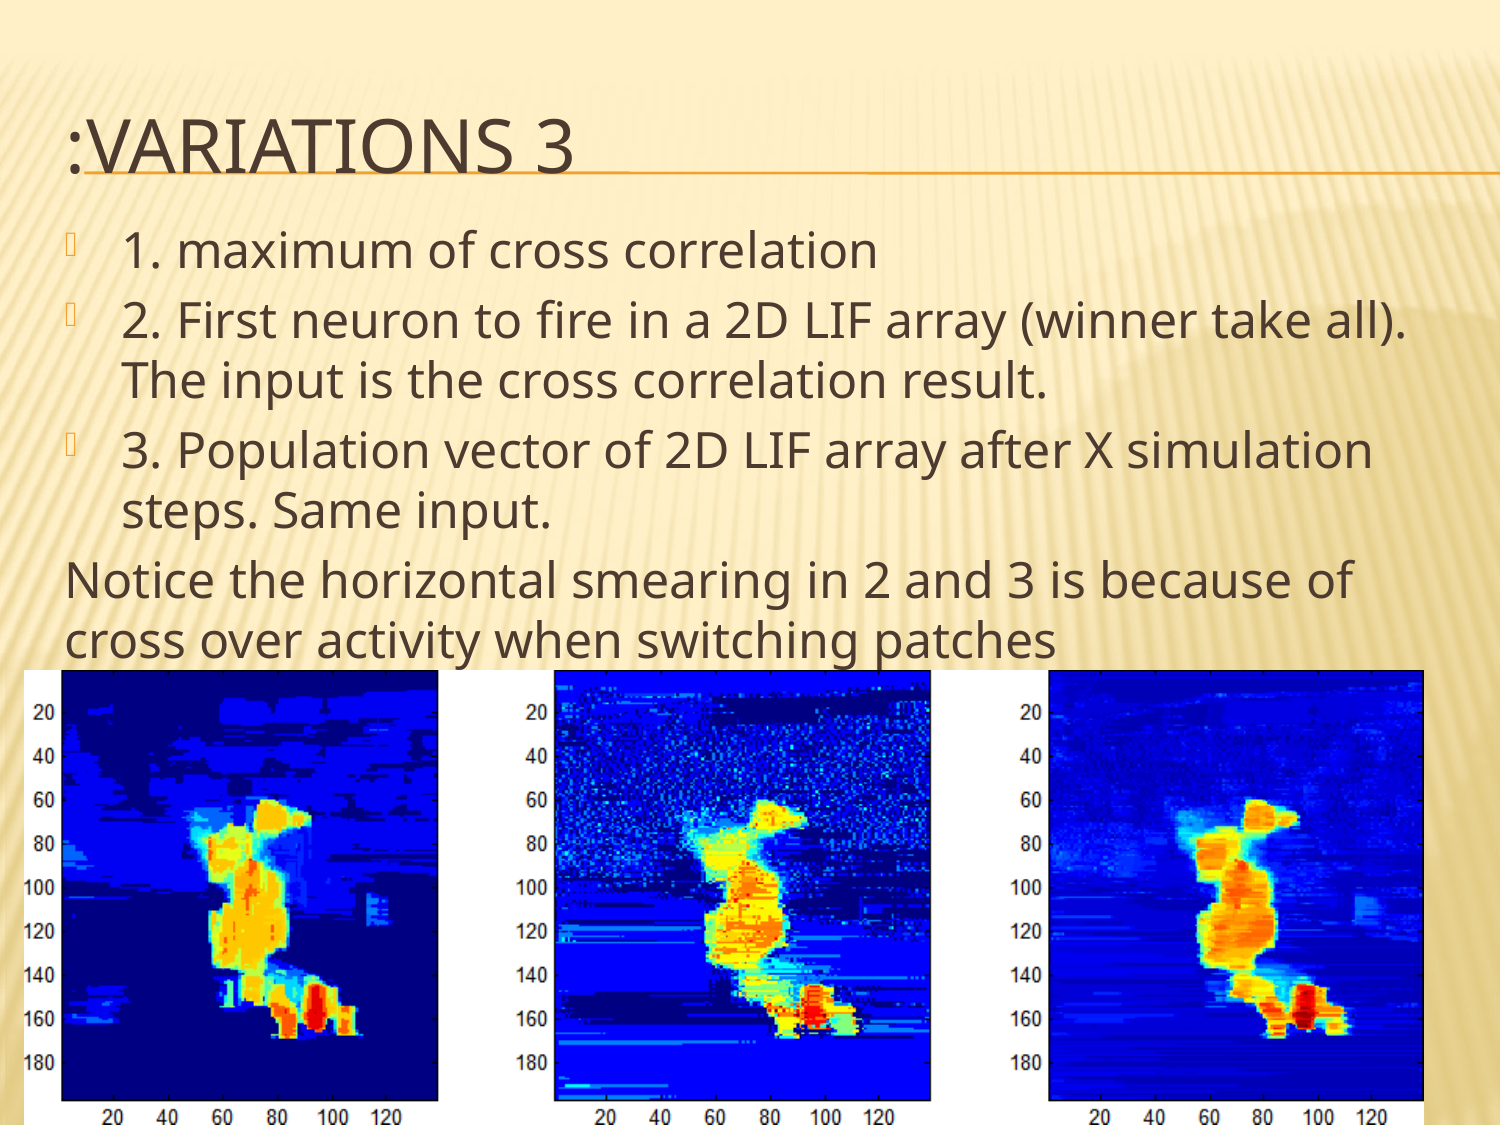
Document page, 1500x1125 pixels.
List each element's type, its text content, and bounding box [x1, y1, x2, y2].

picture [24, 670, 1424, 1125]
title 3 variations: [50, 75, 1475, 210]
list 1. maximum of cross correlation 2. First neuron to fire in a 2D LIF array (winner take all). The input is the cross correlation result. 3. Population vector of 2D LIF array after X simulation steps. Same input. Notice the horizontal smearing in 2 and 3 is because of cross over activity when switching patches [50, 210, 1475, 996]
